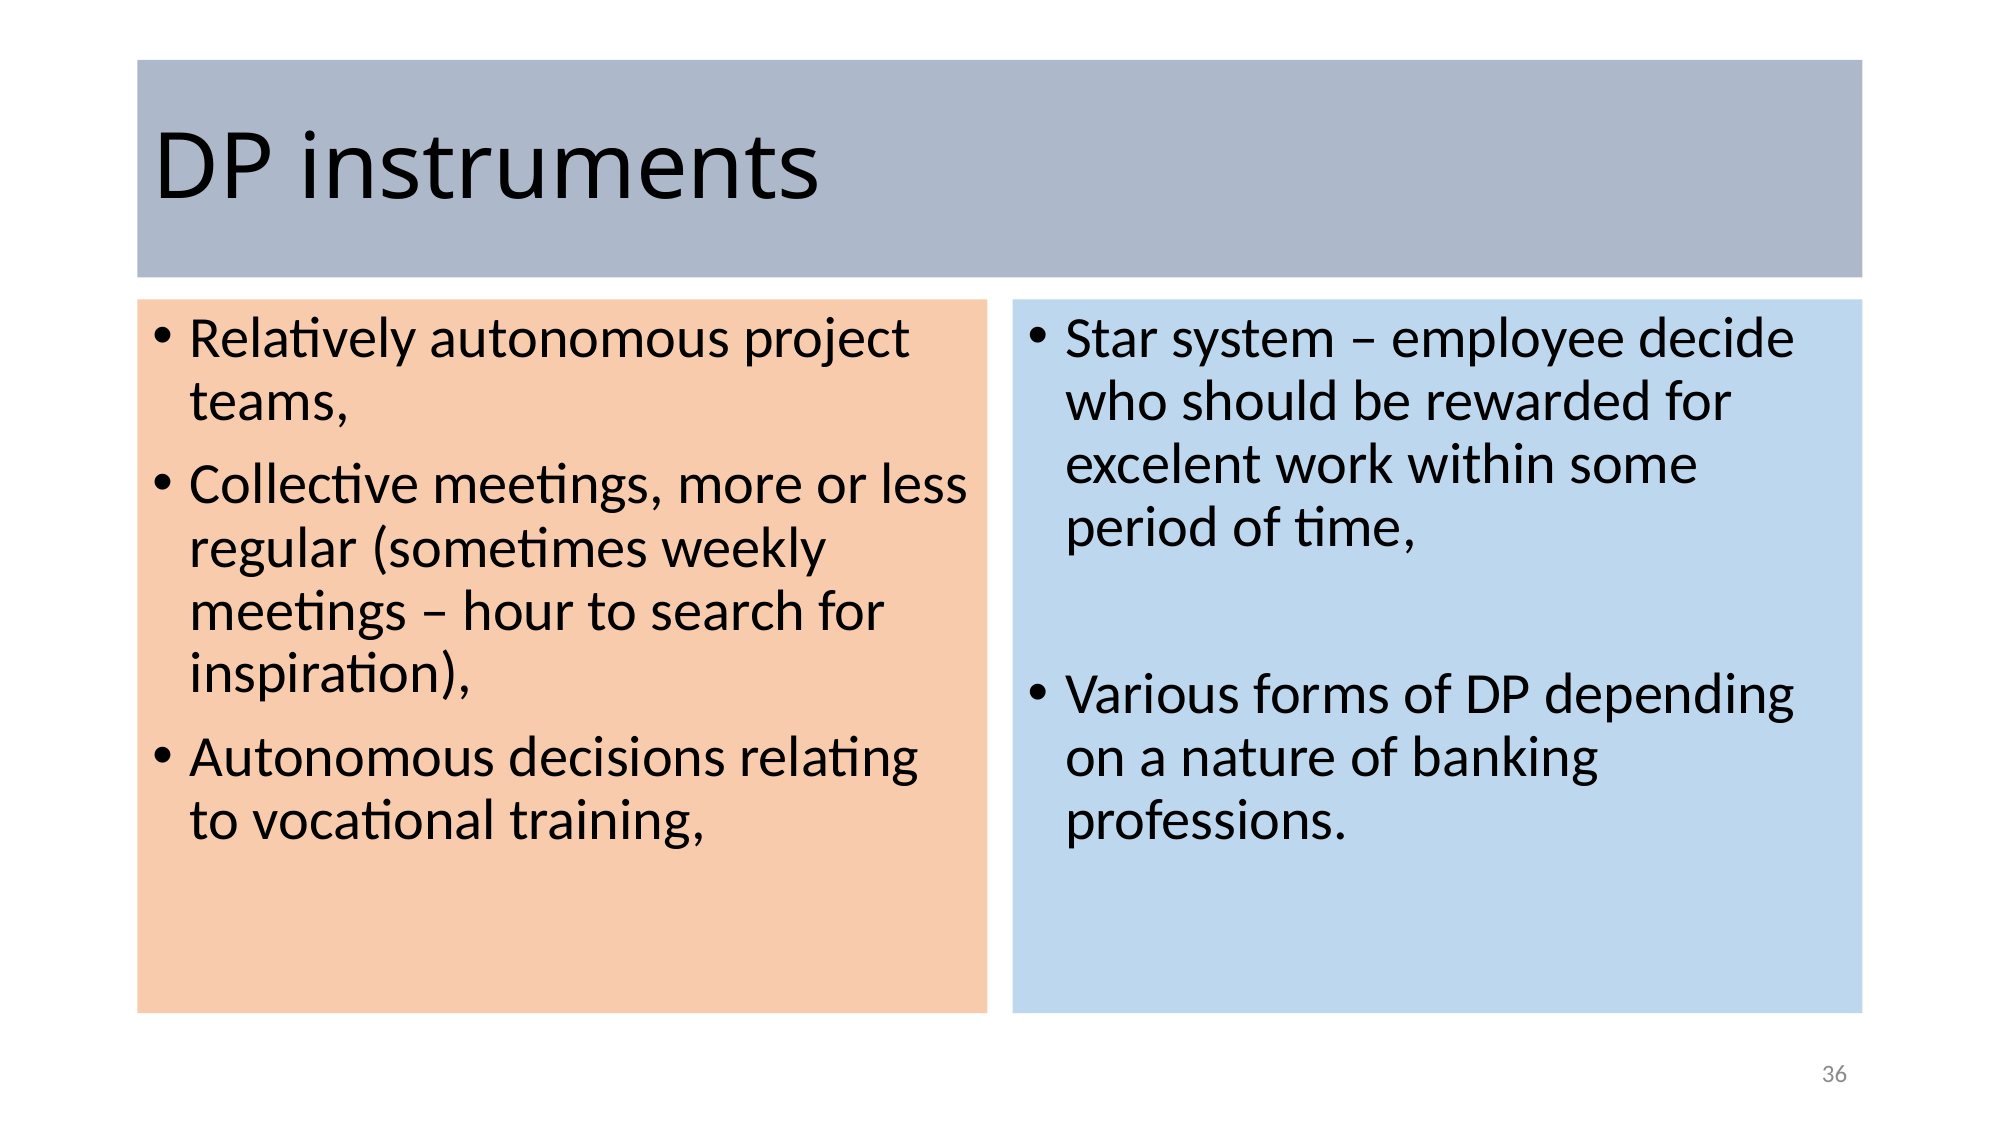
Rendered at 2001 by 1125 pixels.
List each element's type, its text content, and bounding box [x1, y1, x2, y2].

slide_number 36 [1412, 1042, 1863, 1103]
list Star system – employee decide who should be rewarded for excelent work within some period of time, Various forms of DP depending on a nature of banking professions. [1012, 299, 1863, 1014]
title DP instruments [137, 59, 1863, 278]
list Relatively autonomous project teams, Collective meetings, more or less regular (sometimes weekly meetings – hour to search for inspiration), Autonomous decisions relating to vocational training, [137, 299, 988, 1014]
